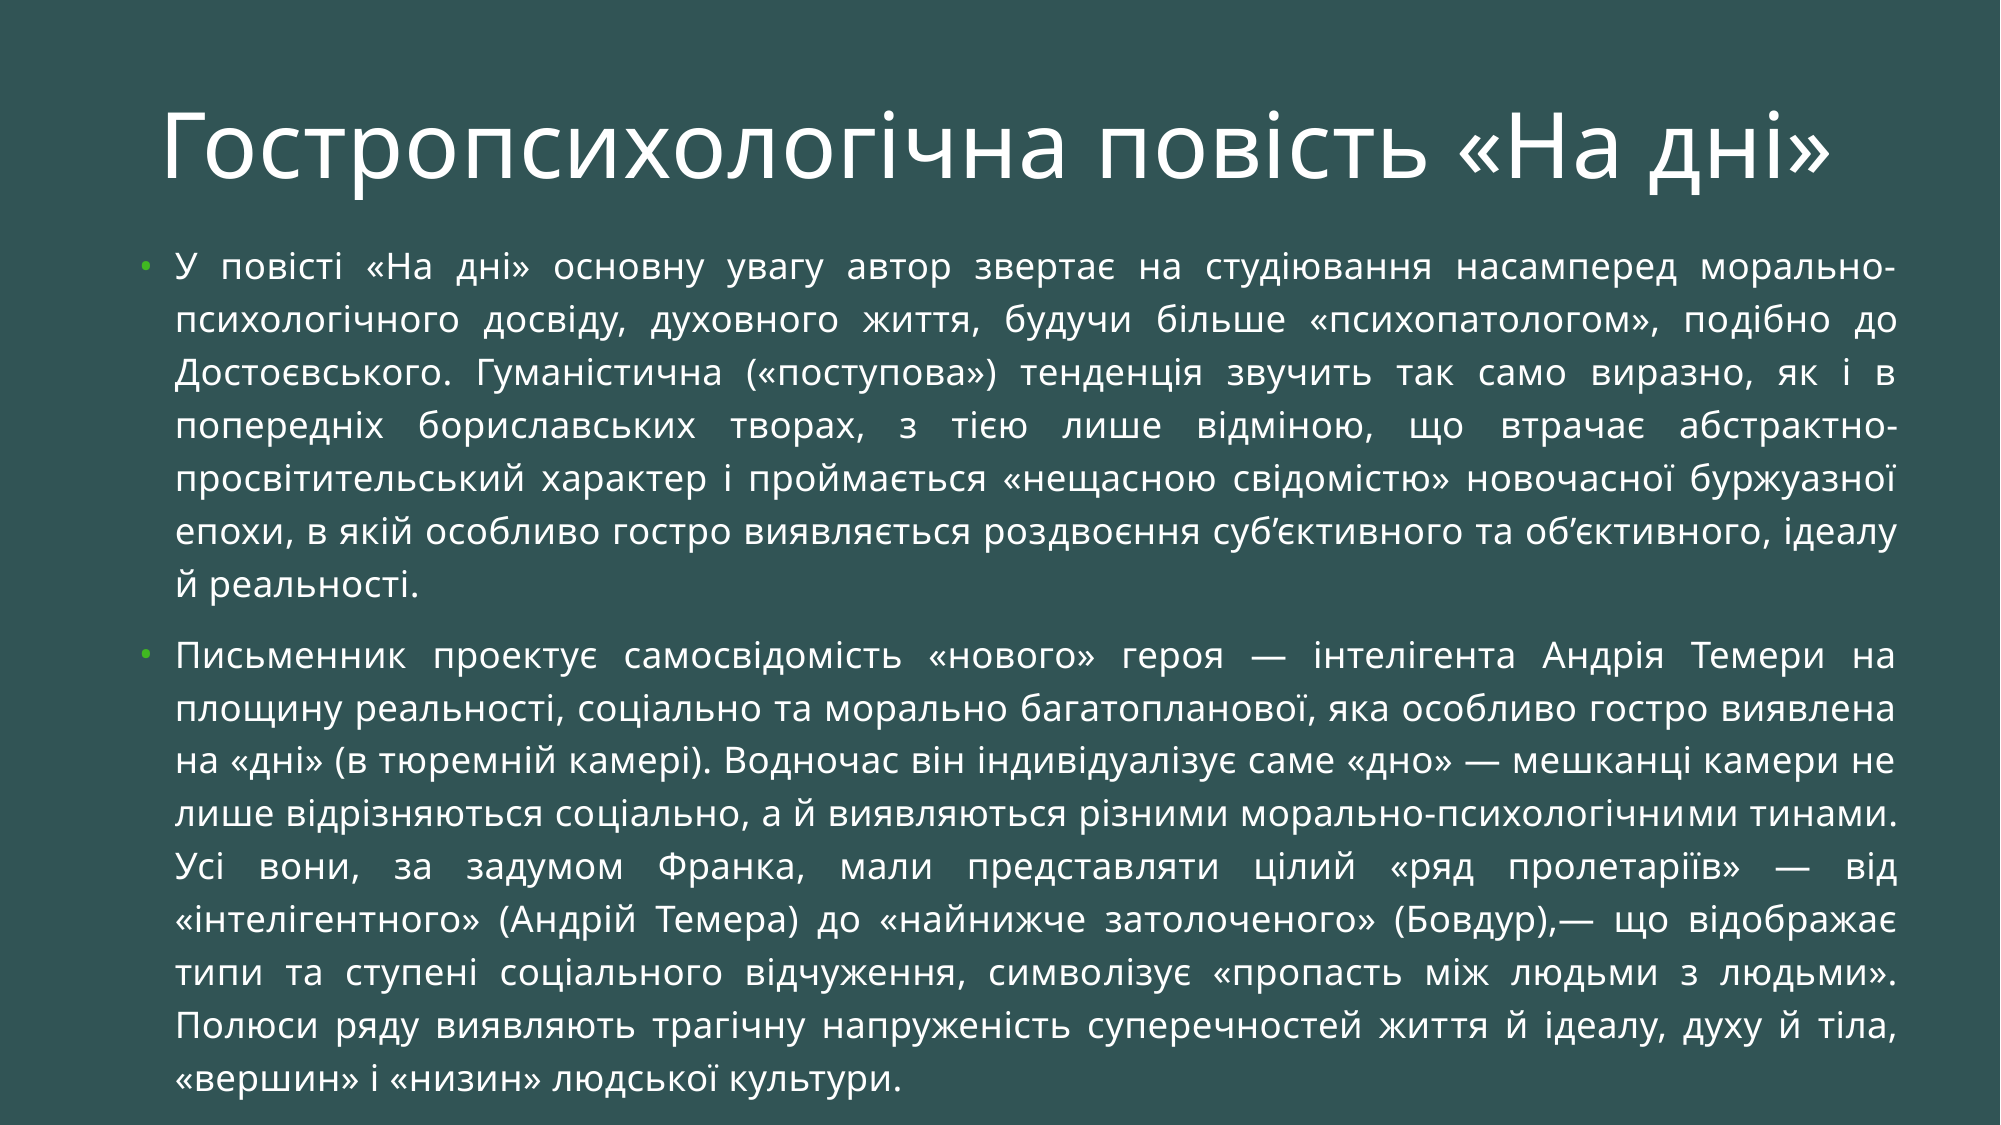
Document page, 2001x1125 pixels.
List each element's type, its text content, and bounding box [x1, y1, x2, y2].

list У повісті «На дні» основну увагу автор звертає на студіювання насамперед морально-психологічного досві­ду, духовного життя, будучи більше «психопатологом», по­дібно до Достоєвського. Гуманістична («поступова») тенденція звучить так само виразно, як і в попередніх бориславських творах, з тією лише відміною, що втрачає абстрактно-просвітительський характер і проймається «нещасною свідомістю» новочасної буржуазної епохи, в якій особливо гостро виявляється роз­двоєння суб’єктивного та об’єктивного, ідеалу й реальності. Письменник проектує самосвідомість «нового» героя — інтелігента Андрія Темери на площину реальності, соціально та морально багатопланової, яка особливо гостро виявлена на «дні» (в тюремній камері). Водночас він індивідуалізує саме «дно» — мешканці камери не лише відрізняються со­ціально, а й виявляються різними морально-психологічни­ми тинами. Усі вони, за задумом Франка, мали представ­ляти цілий «ряд пролетаріїв» — від «інтелігентного» (Ан­дрій Темера) до «найнижче затолоченого» (Бовдур),— що відображає типи та ступені соціального відчуження, симво­лізує «пропасть між людьми з людьми». Полюси ряду виявляють трагічну напруженість суперечностей жит­тя й ідеалу, духу й тіла, «вершин» і «низин» людської культури. [139, 234, 1900, 1102]
title Гостропсихологічна повість «На дні» [118, 101, 1878, 210]
